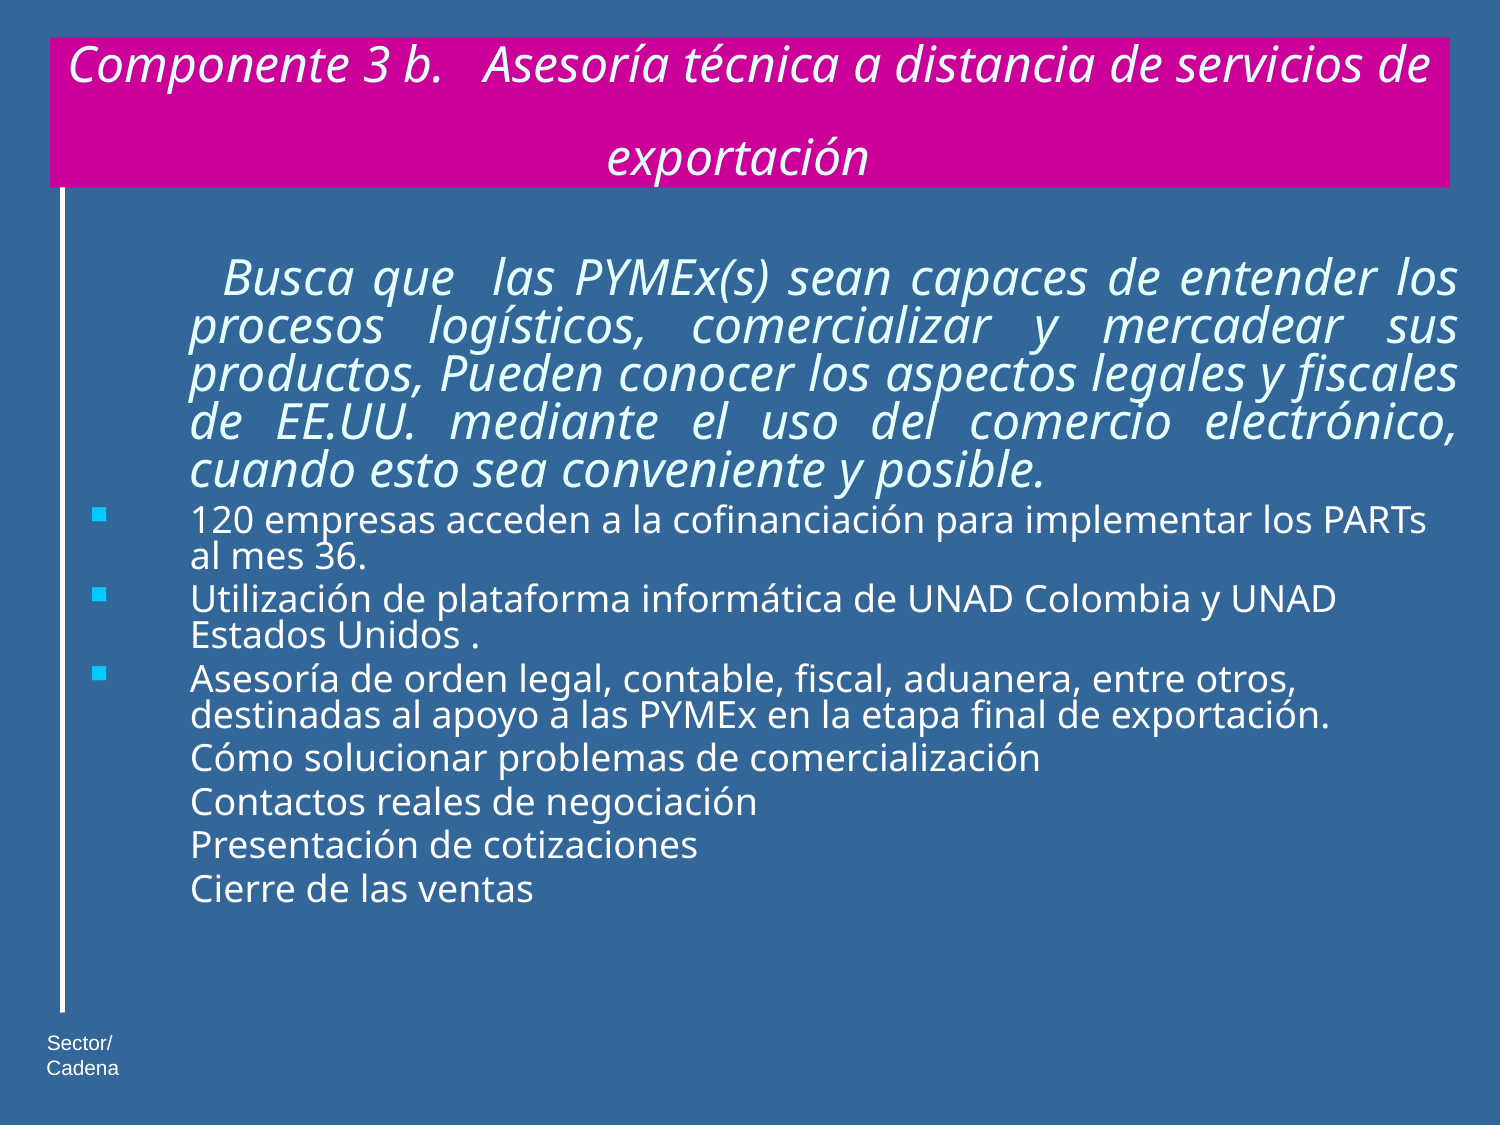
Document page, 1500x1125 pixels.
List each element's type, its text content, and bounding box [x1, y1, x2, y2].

title Componente 3 b. Asesoría técnica a distancia de servicios de exportación [49, 37, 1451, 188]
list Busca que las PYMEx(s) sean capaces de entender los procesos logísticos, comercializar y mercadear sus productos, Pueden conocer los aspectos legales y fiscales de EE.UU. mediante el uso del comercio electrónico, cuando esto sea conveniente y posible. 120 empresas acceden a la cofinanciación para implementar los PARTs al mes 36. Utilización de plataforma informática de UNAD Colombia y UNAD Estados Unidos . Asesoría de orden legal, contable, fiscal, aduanera, entre otros, destinadas al apoyo a las PYMEx en la etapa final de exportación. Cómo solucionar problemas de comercialización Contactos reales de negociación Presentación de cotizaciones Cierre de las ventas [74, 249, 1476, 1051]
